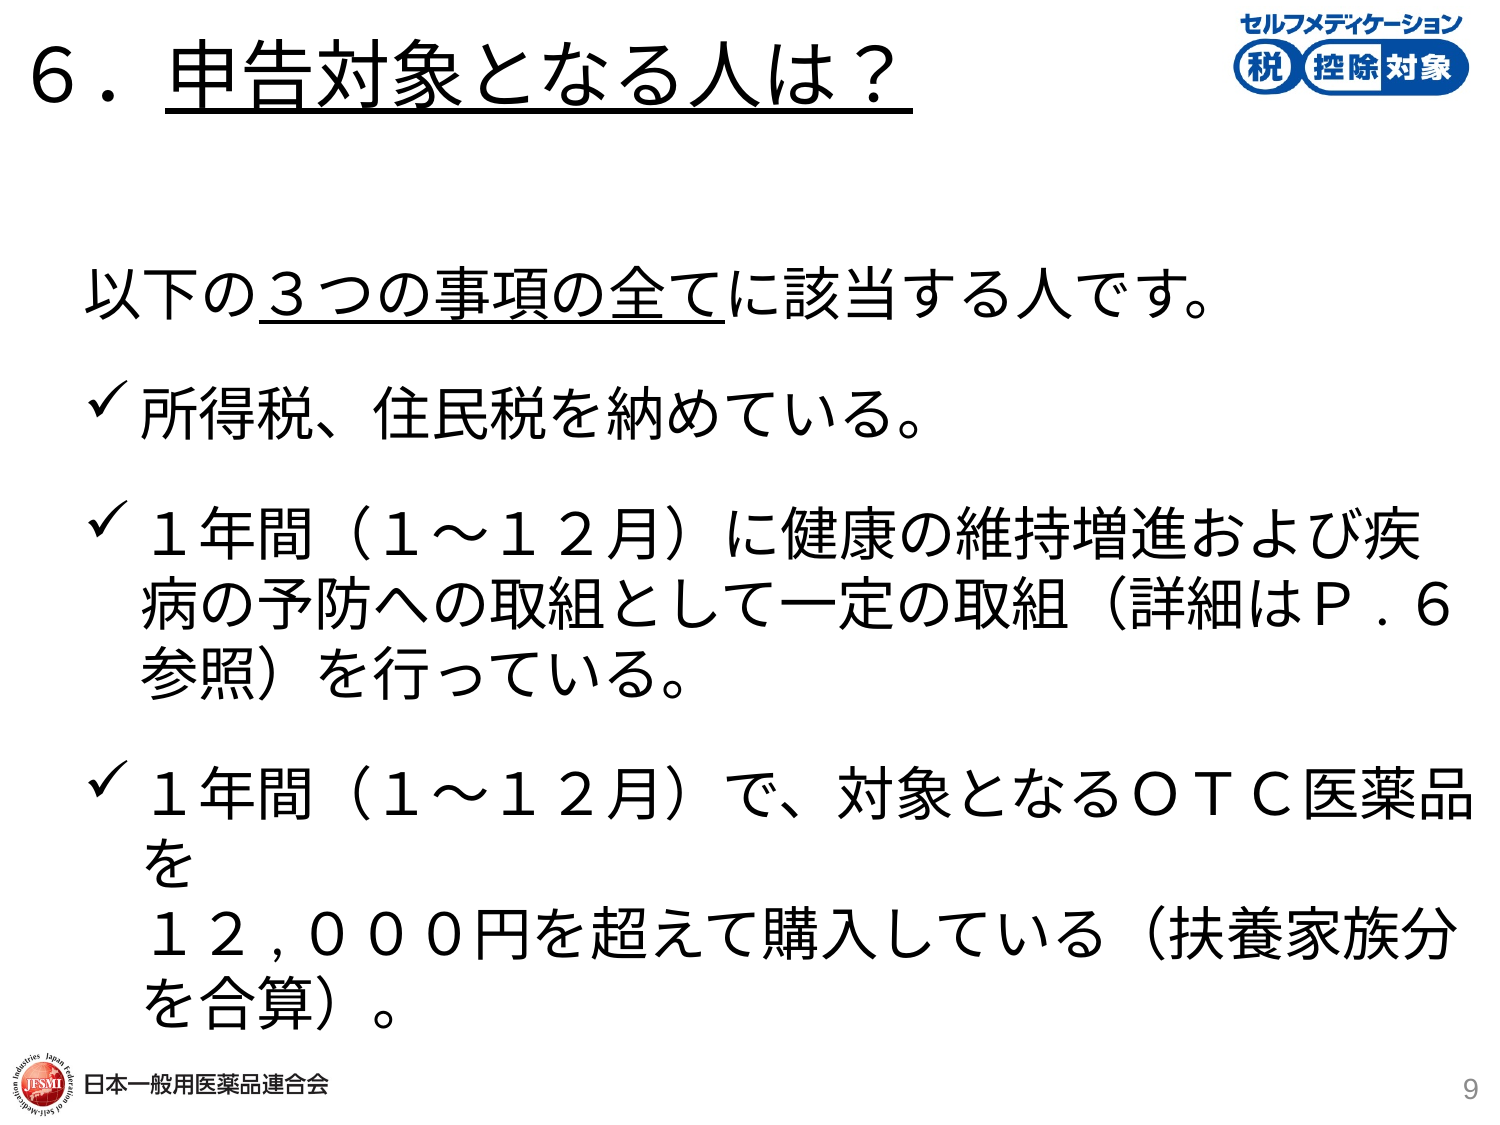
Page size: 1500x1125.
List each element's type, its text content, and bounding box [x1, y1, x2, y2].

picture [1222, 5, 1483, 101]
picture [0, 1044, 349, 1125]
list 以下の３つの事項の全てに該当する人です。 所得税、住民税を納めている。 １年間（１～１２月）に健康の維持増進および疾病の予防への取組として一定の取組（詳細はＰ.６参照）を行っている。 １年間（１～１２月）で、対象となるＯＴＣ医薬品を １２,０００円を超えて購入している（扶養家族分を合算）。 [68, 207, 1492, 965]
title ６．申告対象となる人は？ [0, 2, 1128, 143]
slide_number 9 [1156, 1057, 1495, 1118]
